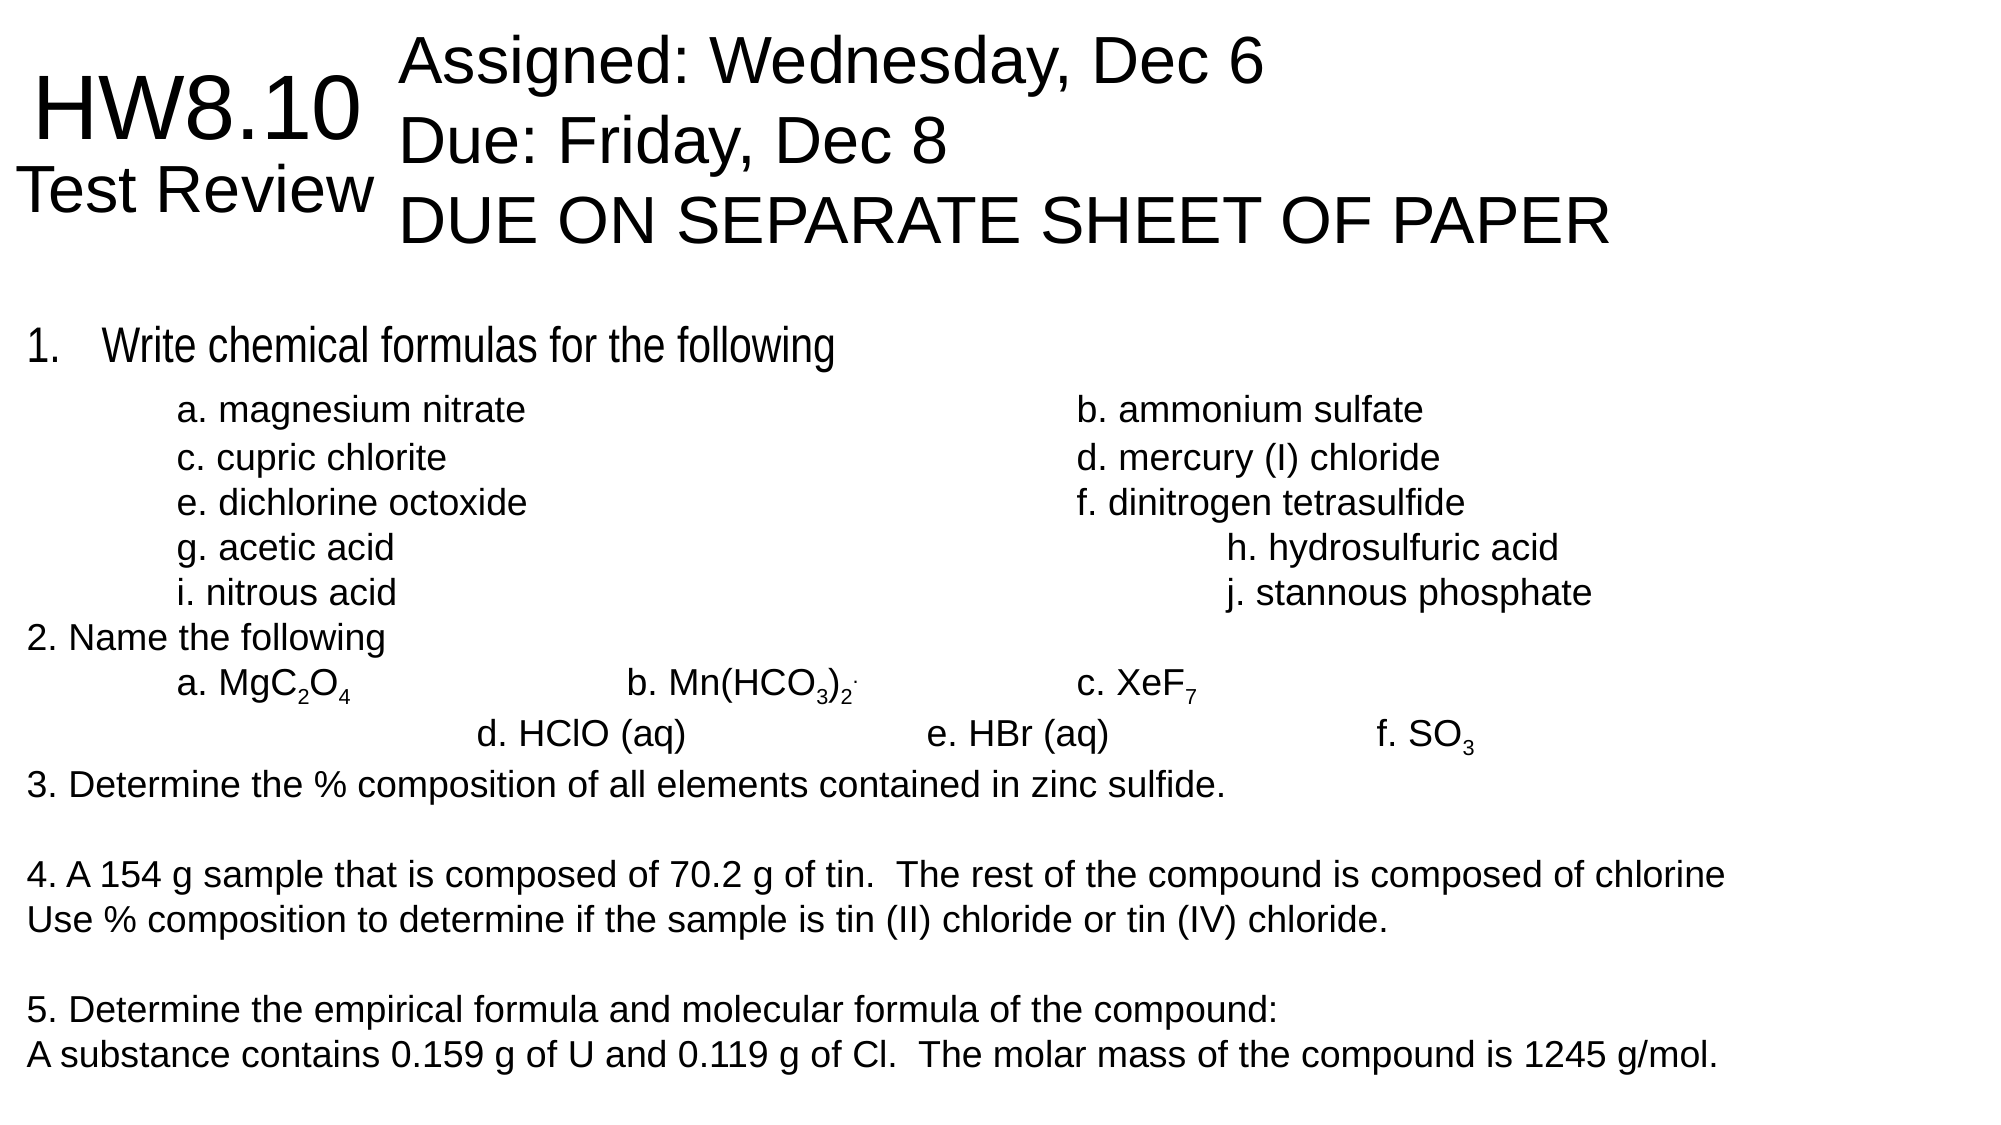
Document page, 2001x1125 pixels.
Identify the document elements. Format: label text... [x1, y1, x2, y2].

text_box Write chemical formulas for the following a. magnesium nitrate b. ammonium sulfate c. cupric chlorite d. mercury (I) chloride e. dichlorine octoxide f. dinitrogen tetrasulfide g. acetic acid h. hydrosulfuric acid i. nitrous acid j. stannous phosphate 2. Name the following a. MgC2O4 b. Mn(HCO3)2. c. XeF7 d. HClO (aq) e. HBr (aq) f. SO3 3. Determine the % composition of all elements contained in zinc sulfide. 4. A 154 g sample that is composed of 70.2 g of tin. The rest of the compound is composed of chlorine Use % composition to determine if the sample is tin (II) chloride or tin (IV) chloride. 5. Determine the empirical formula and molecular formula of the compound: A substance contains 0.159 g of U and 0.119 g of Cl. The molar mass of the compound is 1245 g/mol. [11, 305, 2000, 1125]
list Assigned: Wednesday, Dec 6 Due: Friday, Dec 8 DUE ON SEPARATE SHEET OF PAPER [383, 9, 1714, 290]
text_box Test Review [0, 138, 417, 244]
title HW8.10 [11, 9, 383, 138]
